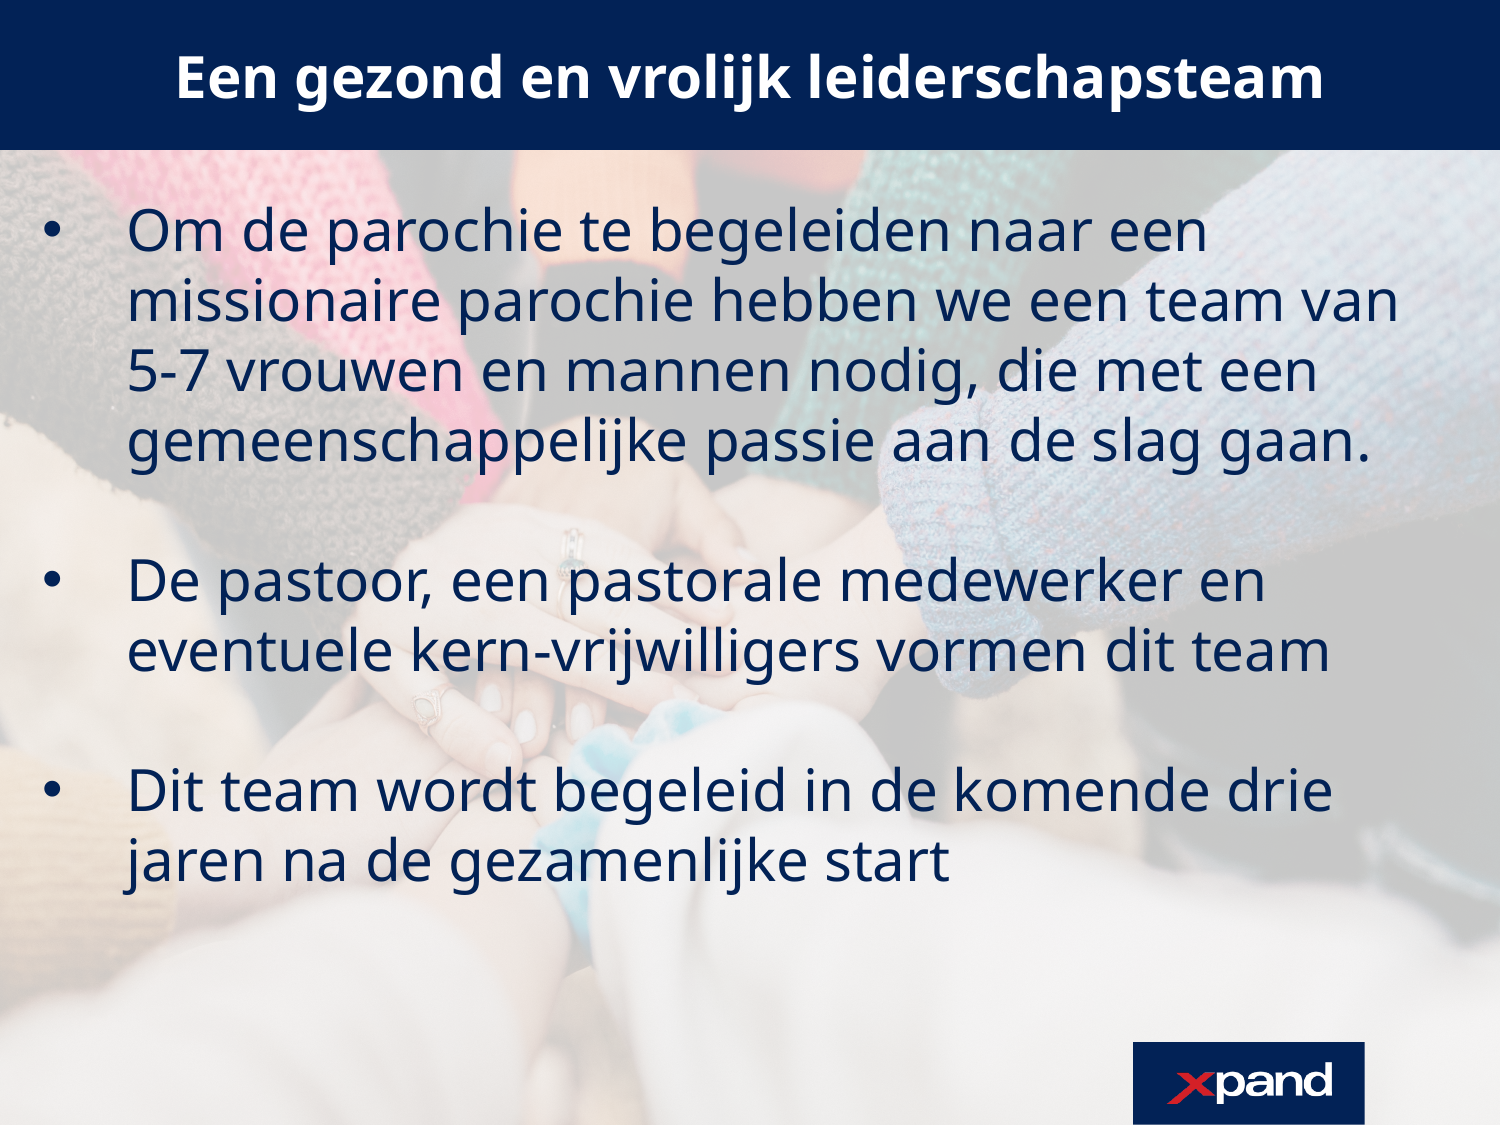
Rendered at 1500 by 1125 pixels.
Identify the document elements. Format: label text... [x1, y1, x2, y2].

title Een gezond en vrolijk leiderschapsteam [0, 0, 1500, 151]
text_box Om de parochie te begeleiden naar een missionaire parochie hebben we een team van 5-7 vrouwen en mannen nodig, die met een gemeenschappelijke passie aan de slag gaan. De pastoor, een pastorale medewerker en eventuele kern-vrijwilligers vormen dit team Dit team wordt begeleid in de komende drie jaren na de gezamenlijke start [34, 185, 1429, 901]
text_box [1132, 1041, 1365, 1125]
